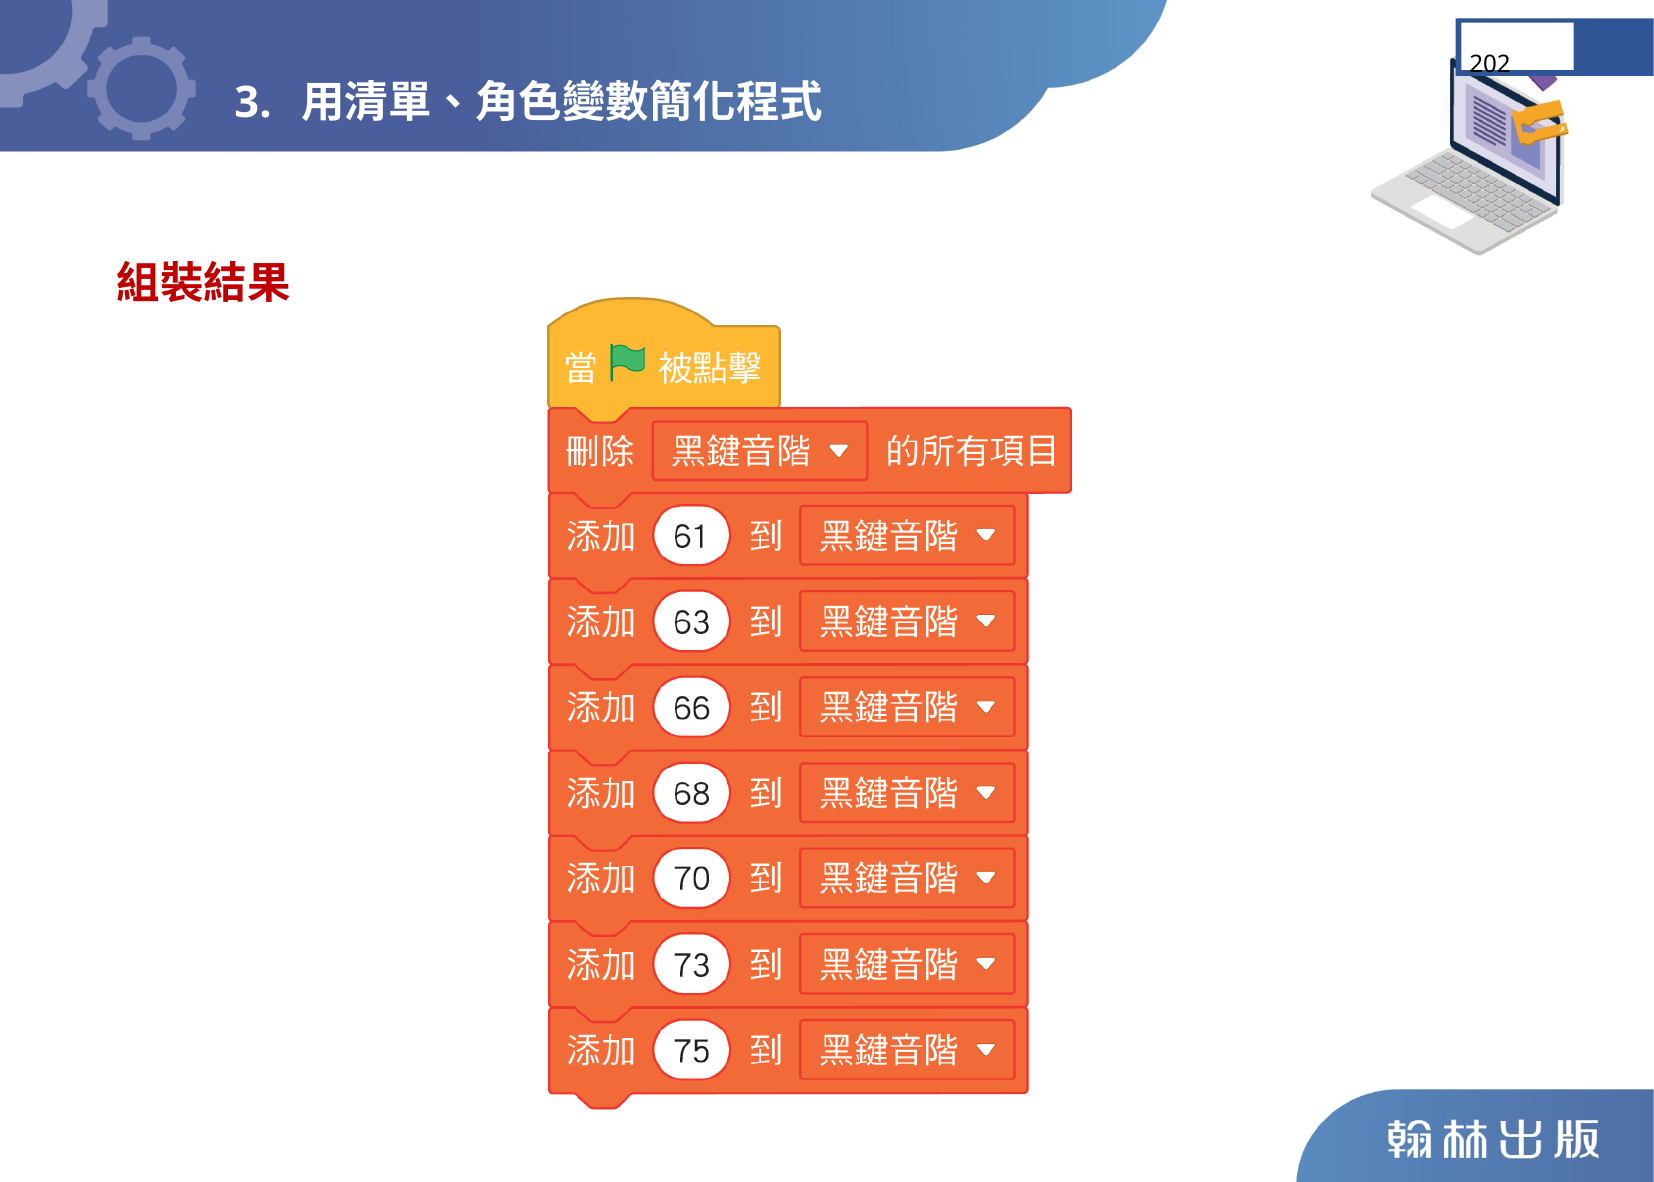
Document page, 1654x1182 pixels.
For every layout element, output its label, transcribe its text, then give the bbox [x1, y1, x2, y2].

text_box 202 [1452, 11, 1571, 64]
text_box 組裝結果 [35, 177, 1500, 424]
text_box 3. 用清單、角色變數簡化程式 [219, 16, 839, 134]
picture [0, 0, 1654, 1182]
